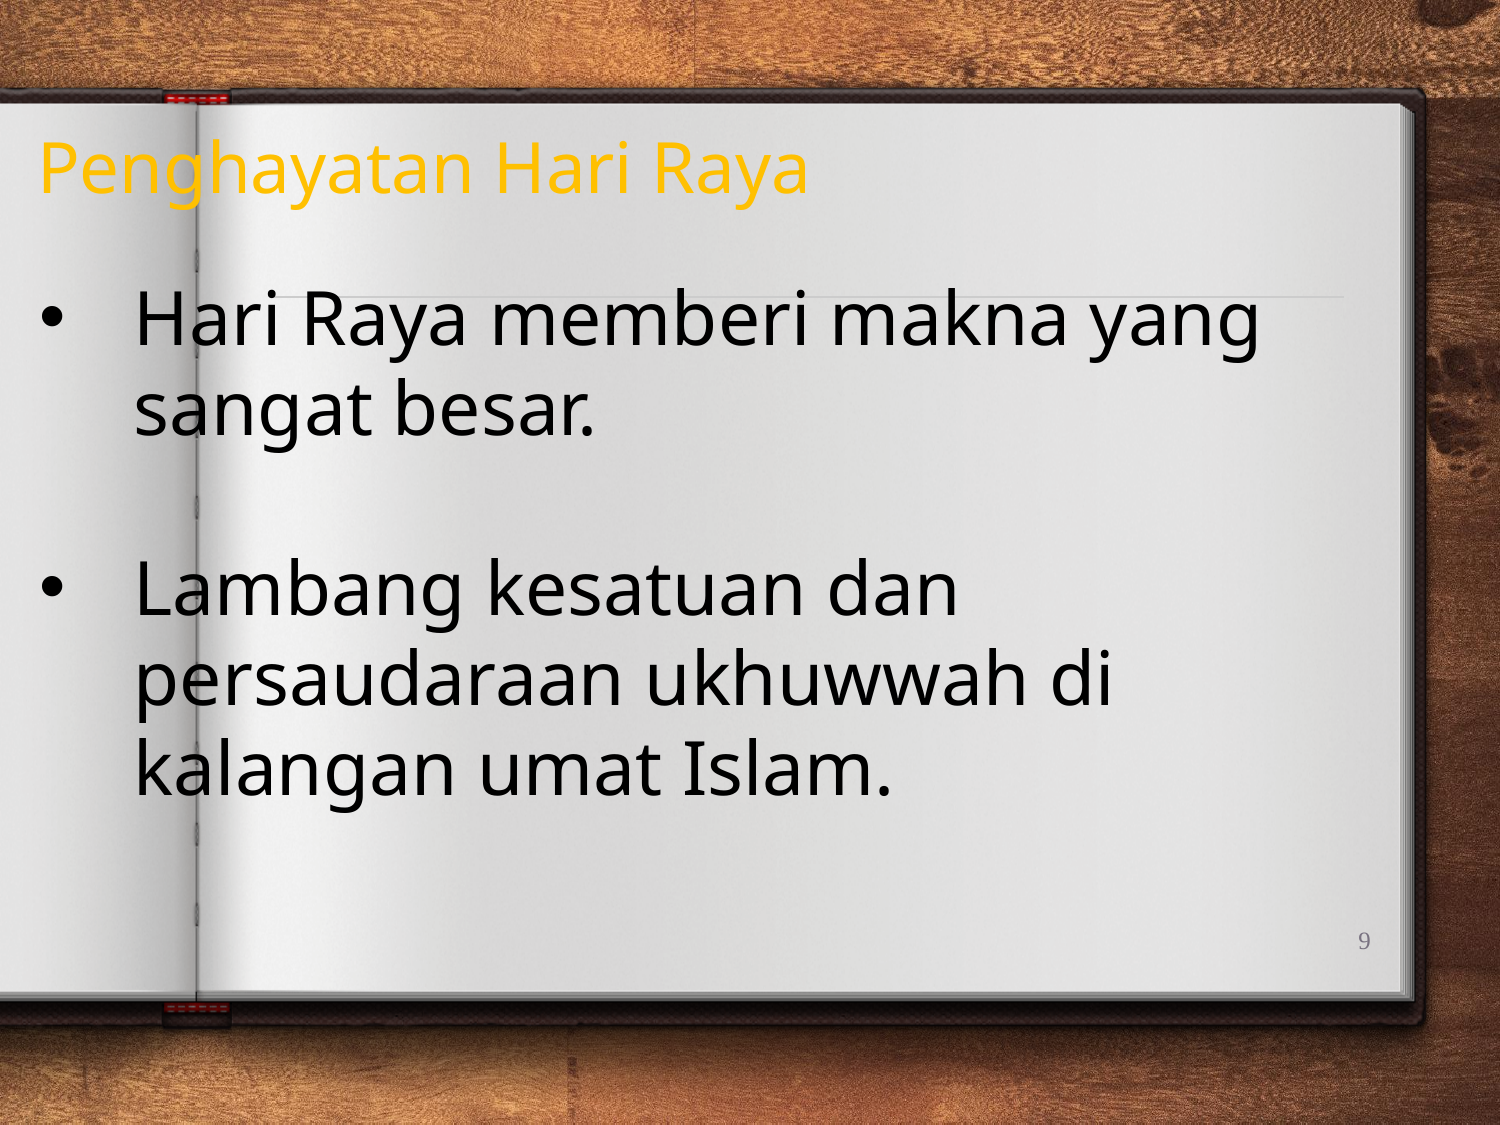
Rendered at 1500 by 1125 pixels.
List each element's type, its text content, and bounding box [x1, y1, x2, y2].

text_box Penghayatan Hari Raya [22, 114, 1465, 215]
picture [0, 0, 1500, 1125]
text_box Hari Raya memberi makna yang sangat besar. Lambang kesatuan dan persaudaraan ukhuwwah di kalangan umat Islam. [24, 262, 1413, 818]
slide_number 9 [1295, 896, 1386, 983]
